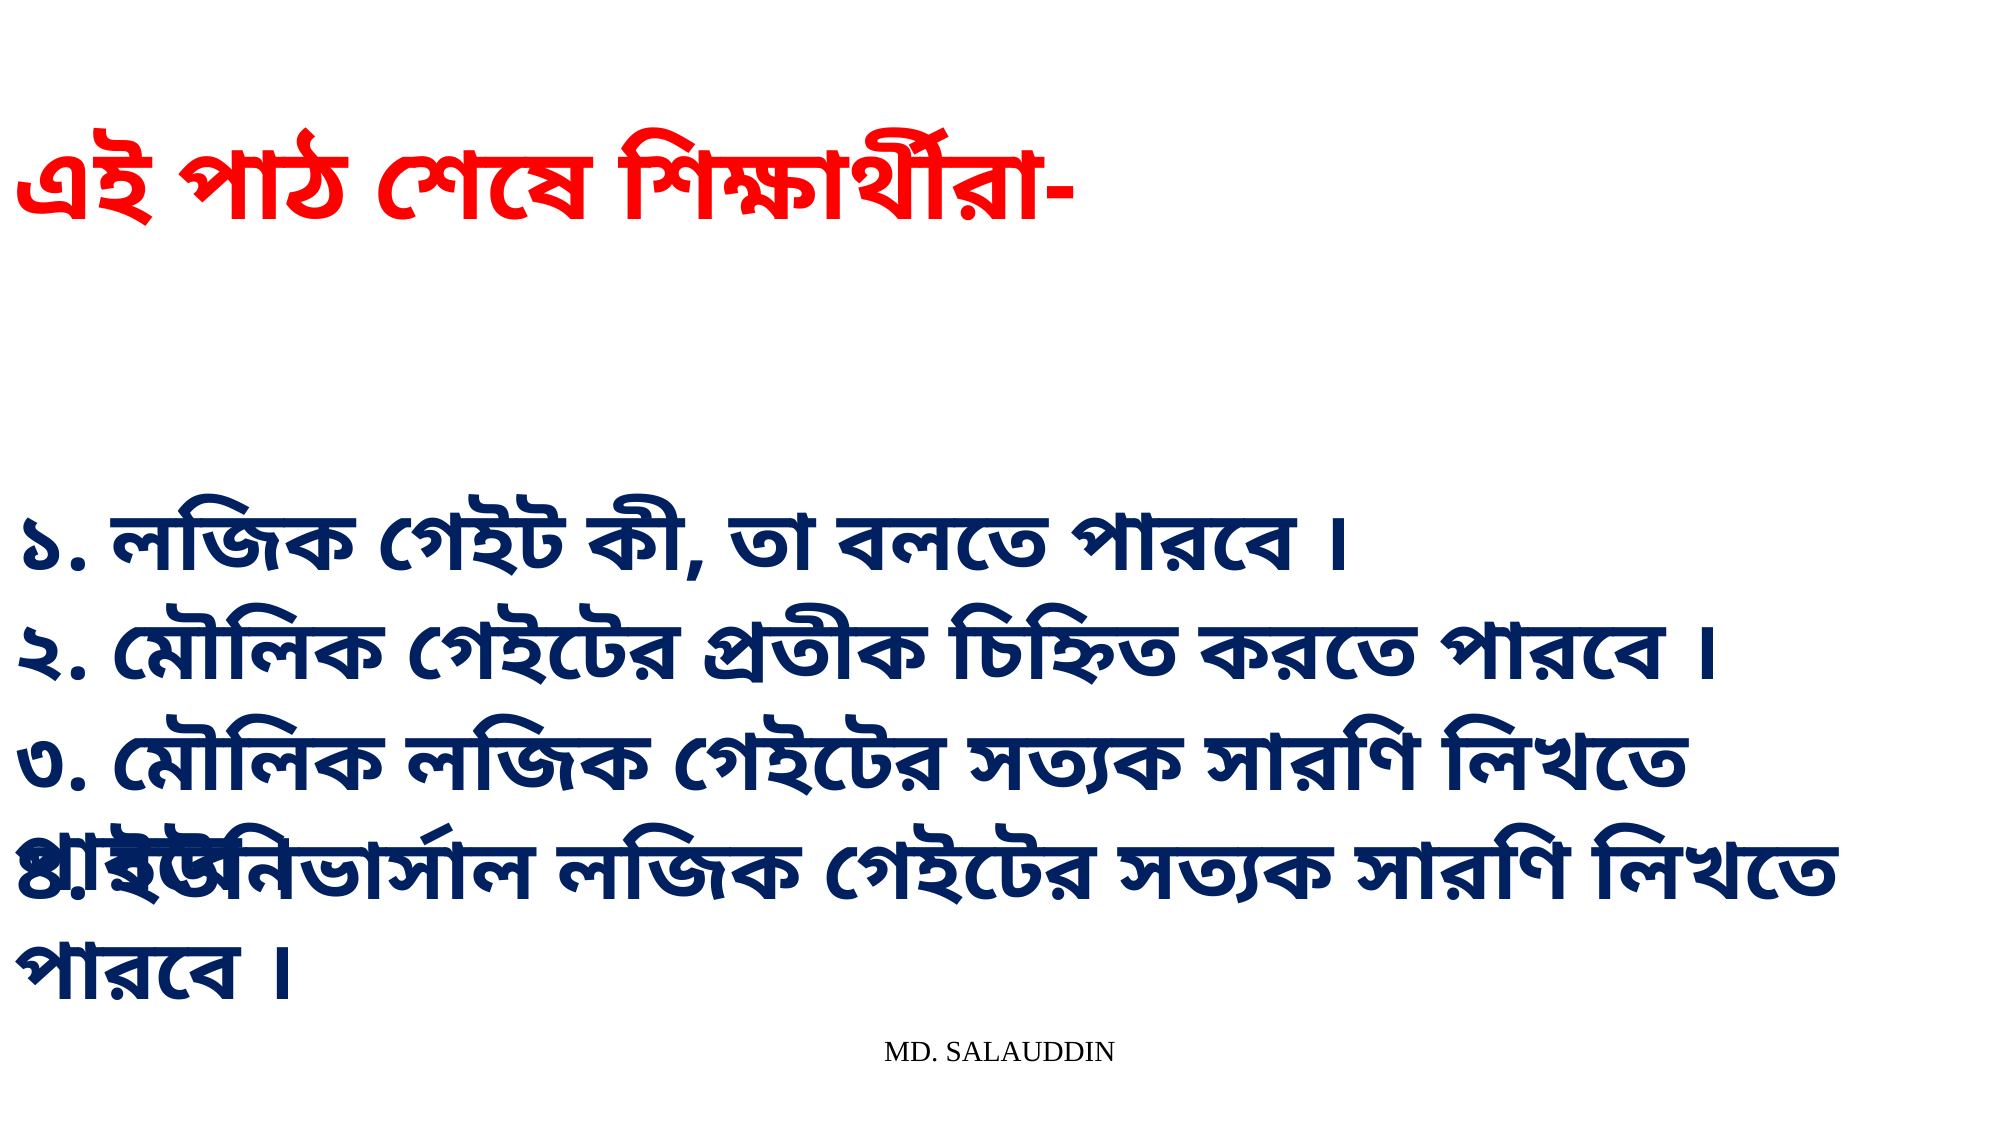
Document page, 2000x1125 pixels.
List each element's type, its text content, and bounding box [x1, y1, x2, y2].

text_box ২. মৌলিক গেইটের প্রতীক চিহ্নিত করতে পারবে । [0, 589, 2000, 704]
text_box ১. লজিক গেইট কী, তা বলতে পারবে । [0, 479, 2000, 589]
text_box ৩. মৌলিক লজিক গেইটের সত্যক সারণি লিখতে পারবে । [0, 699, 1813, 808]
text_box ৪. ইউনিভার্সাল লজিক গেইটের সত্যক সারণি লিখতে পারবে । [0, 808, 1888, 1024]
footer MD. SALAUDDIN [682, 1024, 1317, 1101]
text_box এই পাঠ শেষে শিক্ষার্থীরা- [0, 112, 1313, 248]
